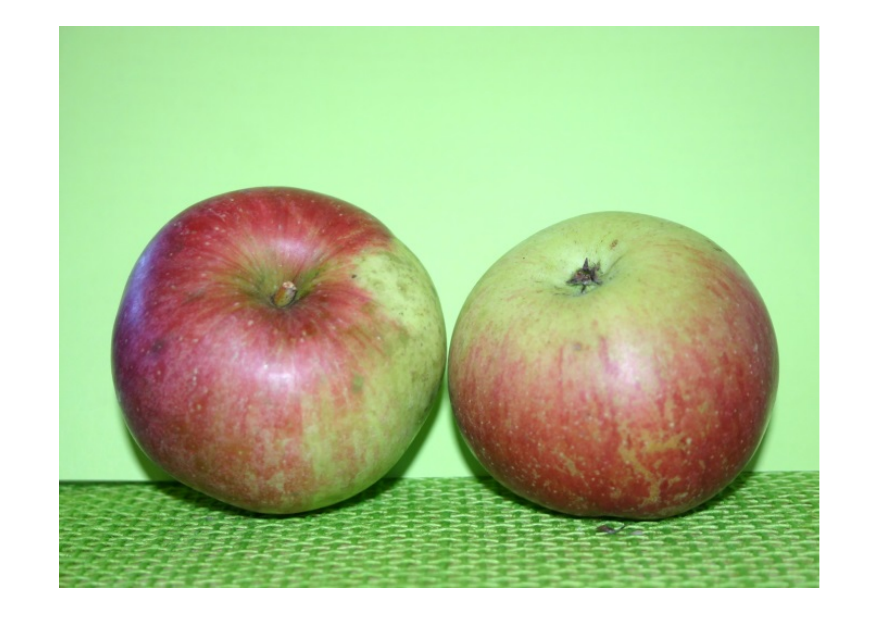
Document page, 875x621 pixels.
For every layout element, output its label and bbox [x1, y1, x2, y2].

picture [58, 26, 820, 588]
